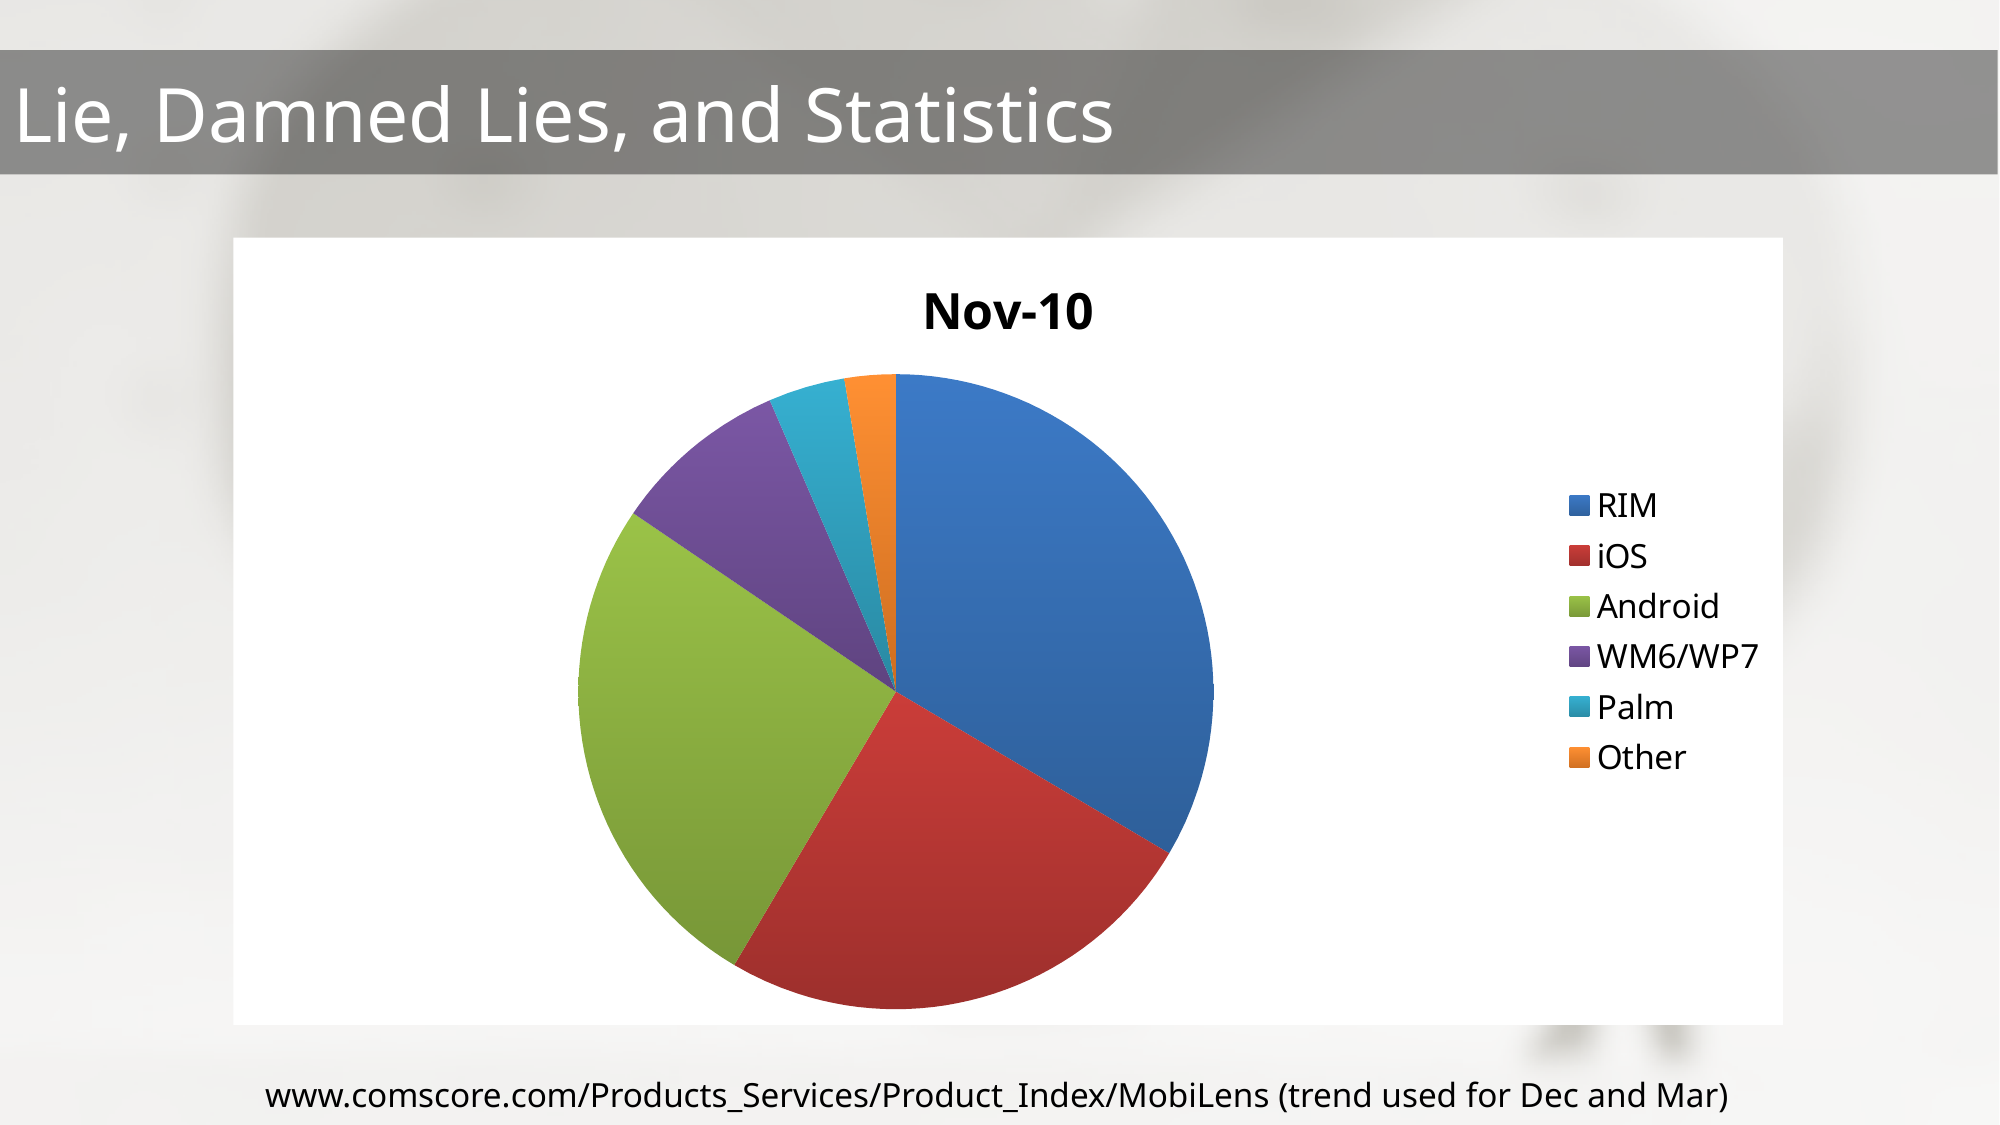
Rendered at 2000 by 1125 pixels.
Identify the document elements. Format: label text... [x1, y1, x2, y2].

list www.comscore.com/Products_Services/Product_Index/MobiLens (trend used for Dec and Mar) [0, 0, 1998, 1125]
chart [232, 237, 1784, 1026]
